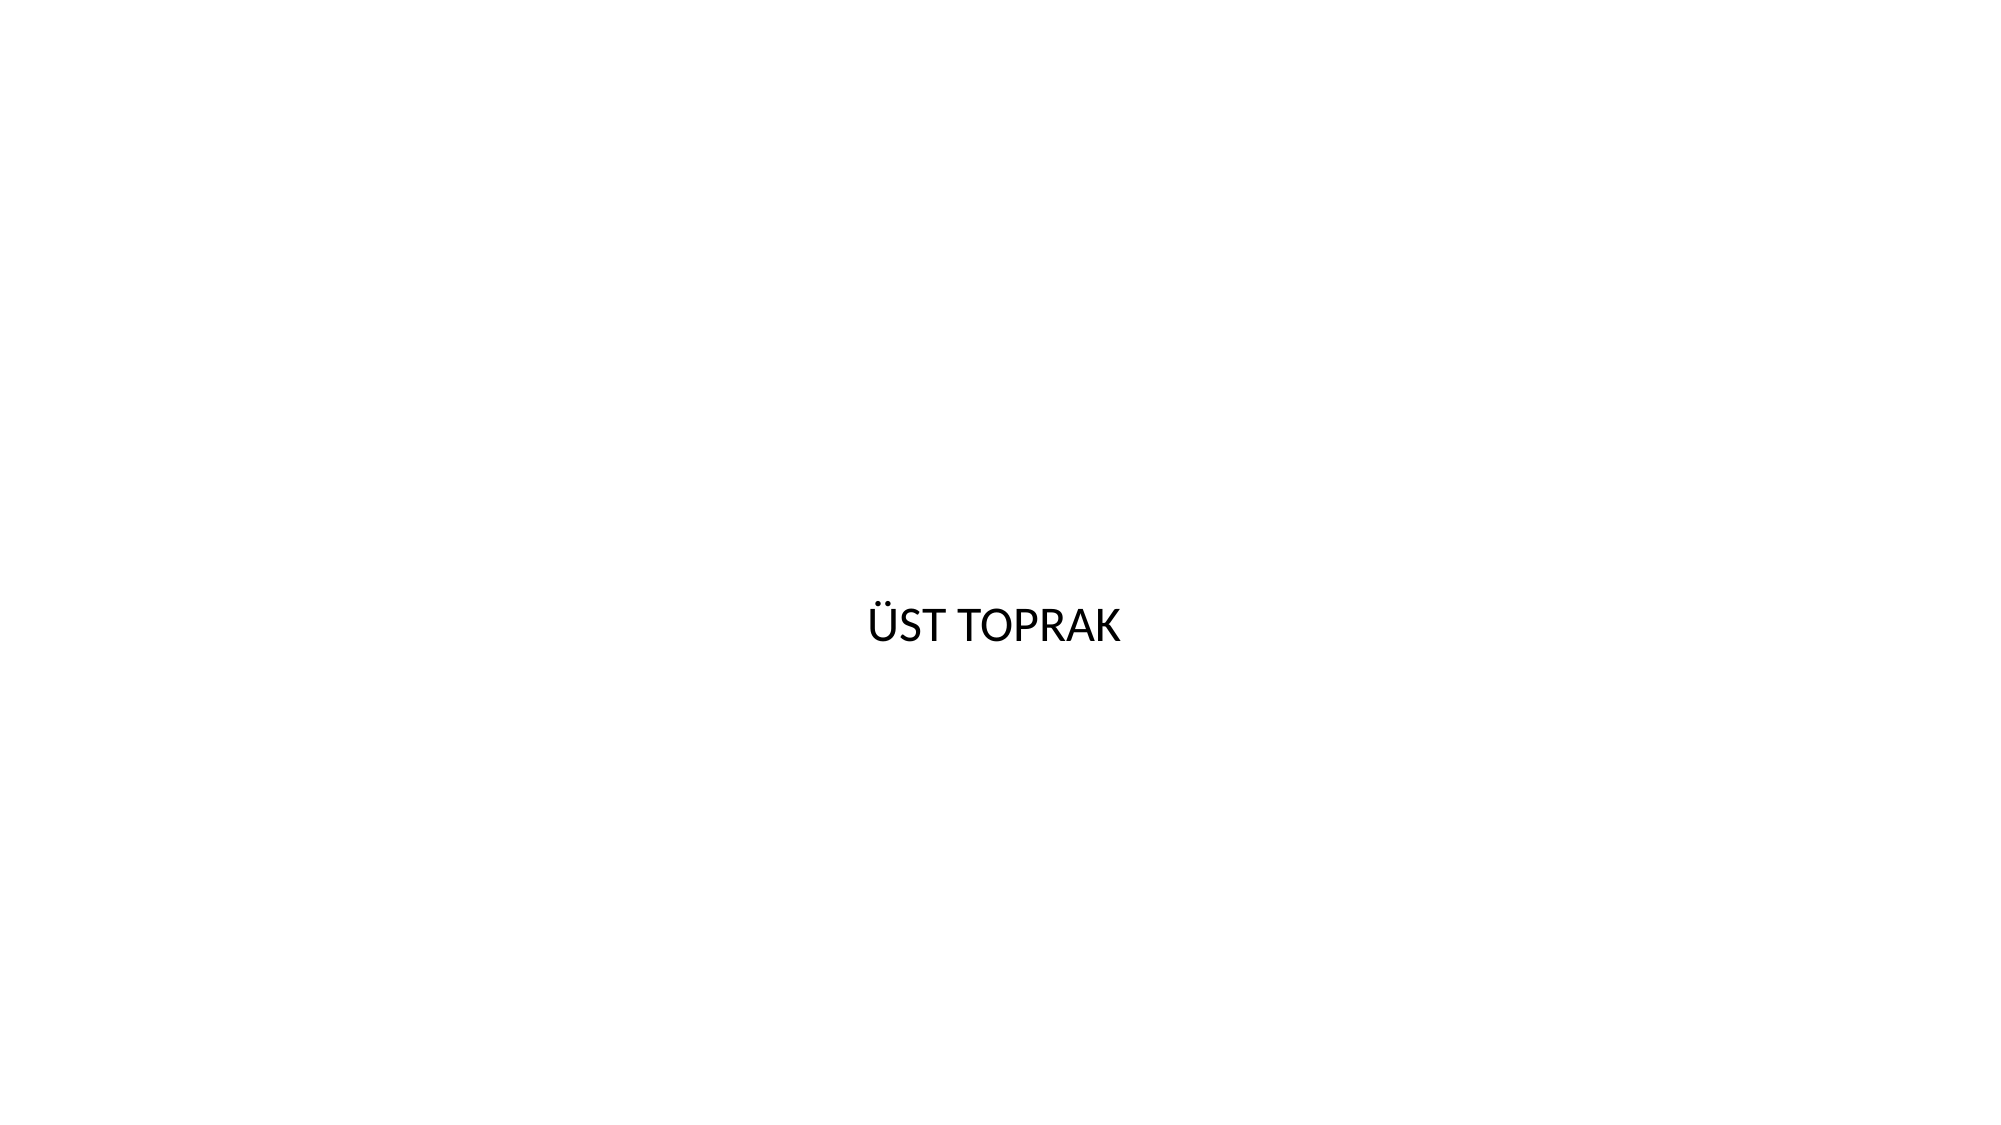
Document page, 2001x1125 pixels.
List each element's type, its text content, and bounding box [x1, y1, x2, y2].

subtitle ÜST TOPRAK [249, 590, 1750, 863]
